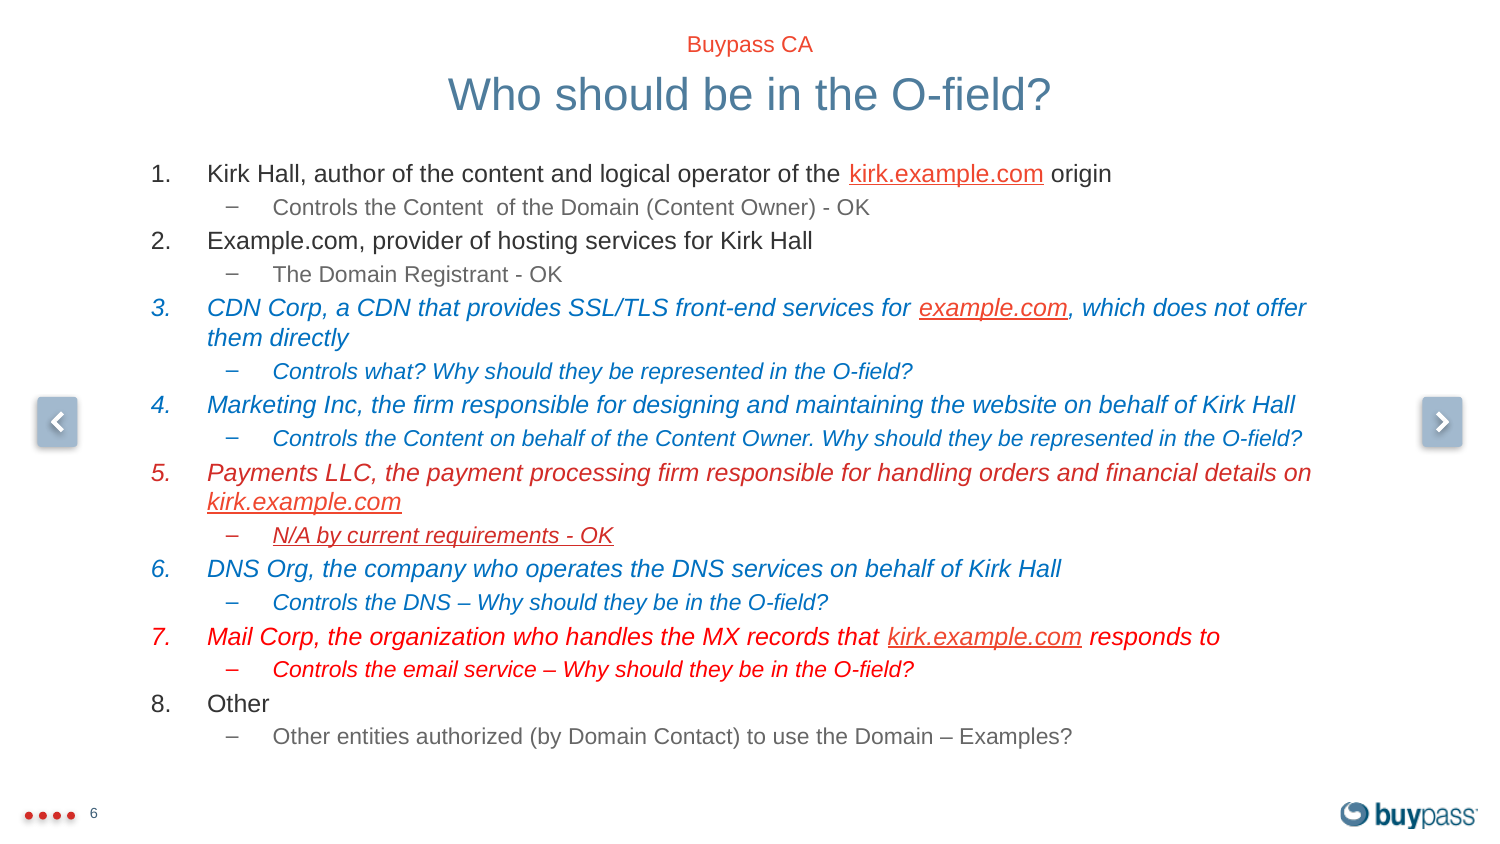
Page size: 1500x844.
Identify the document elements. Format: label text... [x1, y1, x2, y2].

title Who should be in the O-field? [162, 21, 1338, 150]
list Buypass CA [337, 21, 1163, 75]
list Kirk Hall, author of the content and logical operator of the kirk.example.com origin Controls the Content of the Domain (Content Owner) - OK Example.com, provider of hosting services for Kirk Hall The Domain Registrant - OK CDN Corp, a CDN that provides SSL/TLS front-end services for example.com, which does not offer them directly Controls what? Why should they be represented in the O-field? Marketing Inc, the firm responsible for designing and maintaining the website on behalf of Kirk Hall Controls the Content on behalf of the Content Owner. Why should they be represented in the O-field? Payments LLC, the payment processing firm responsible for handling orders and financial details on kirk.example.com N/A by current requirements - OK DNS Org, the company who operates the DNS services on behalf of Kirk Hall Controls the DNS – Why should they be in the O-field? Mail Corp, the organization who handles the MX records that kirk.example.com responds to Controls the email service – Why should they be in the O-field? Other Other entities authorized (by Domain Contact) to use the Domain – Examples? [135, 150, 1338, 812]
